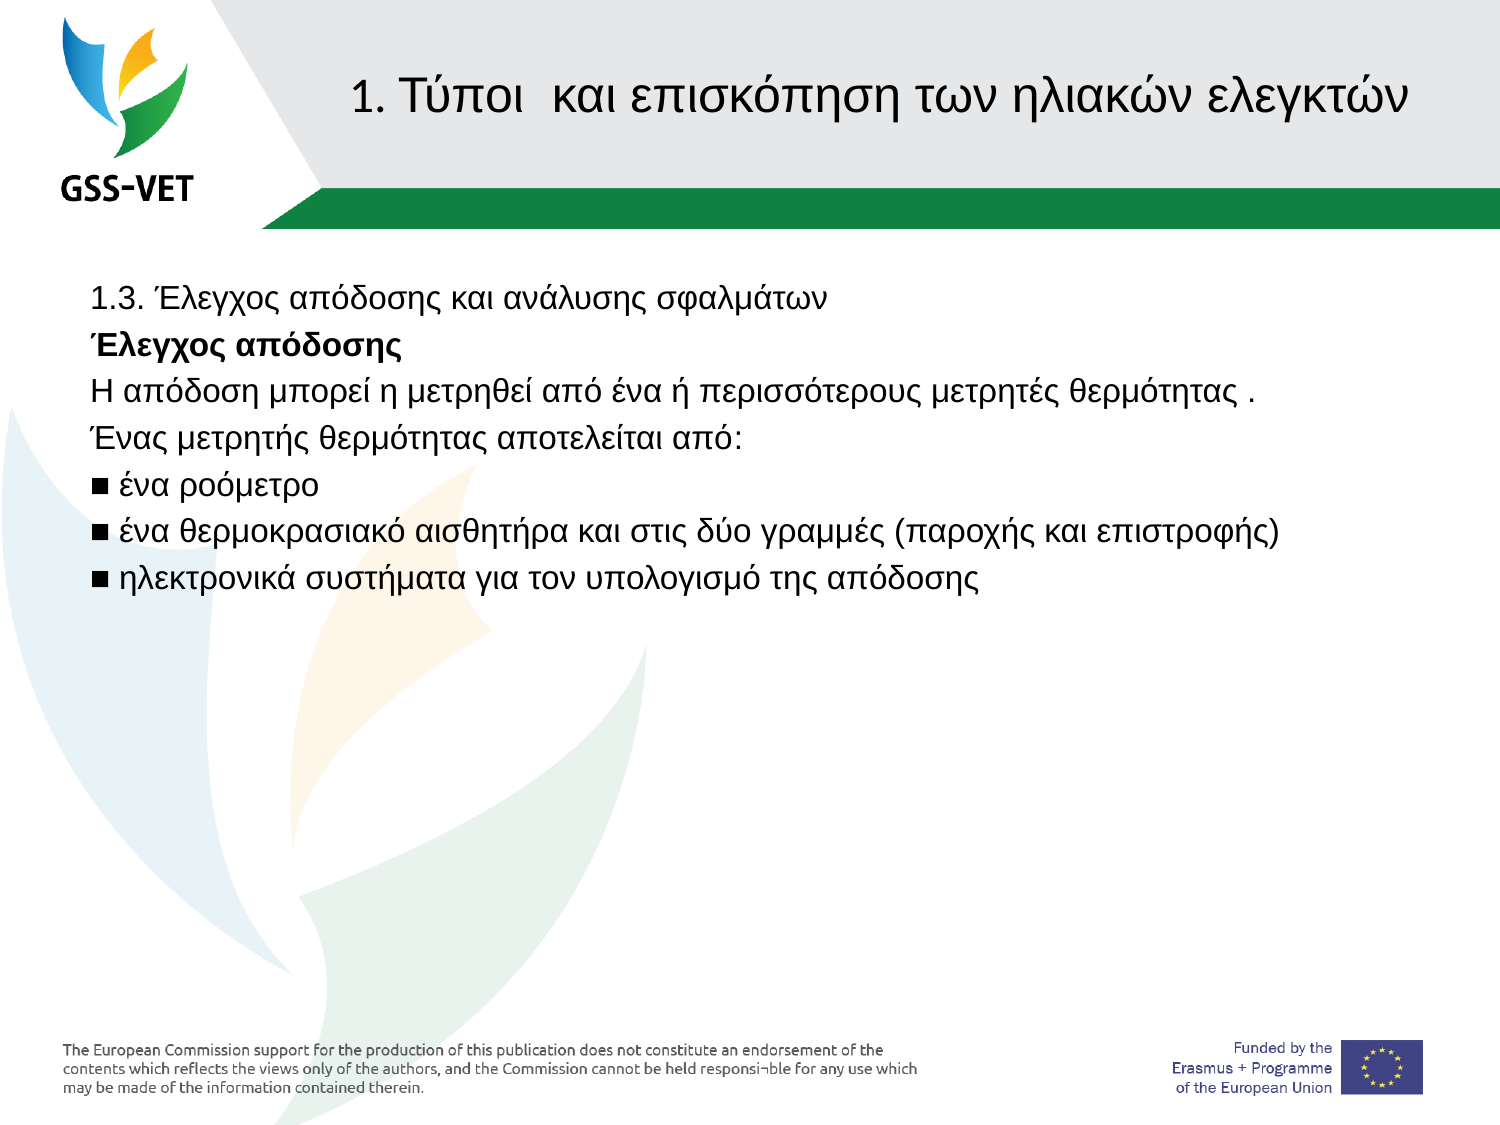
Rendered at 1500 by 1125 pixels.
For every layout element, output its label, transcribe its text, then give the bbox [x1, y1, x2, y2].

picture [0, 0, 1500, 1125]
list 1.3. Έλεγχος απόδοσης και ανάλυσης σφαλμάτων Έλεγχος απόδοσης Η απόδοση μπορεί η μετρηθεί από ένα ή περισσότερους μετρητές θερμότητας . Ένας μετρητής θερμότητας αποτελείται από: ■ ένα ροόμετρο ■ ένα θερμοκρασιακό αισθητήρα και στις δύο γραμμές (παροχής και επιστροφής) ■ ηλεκτρονικά συστήματα για τον υπολογισμό της απόδοσης [75, 268, 1425, 1012]
title 1. Τύποι και επισκόπηση των ηλιακών ελεγκτών [324, 0, 1425, 185]
